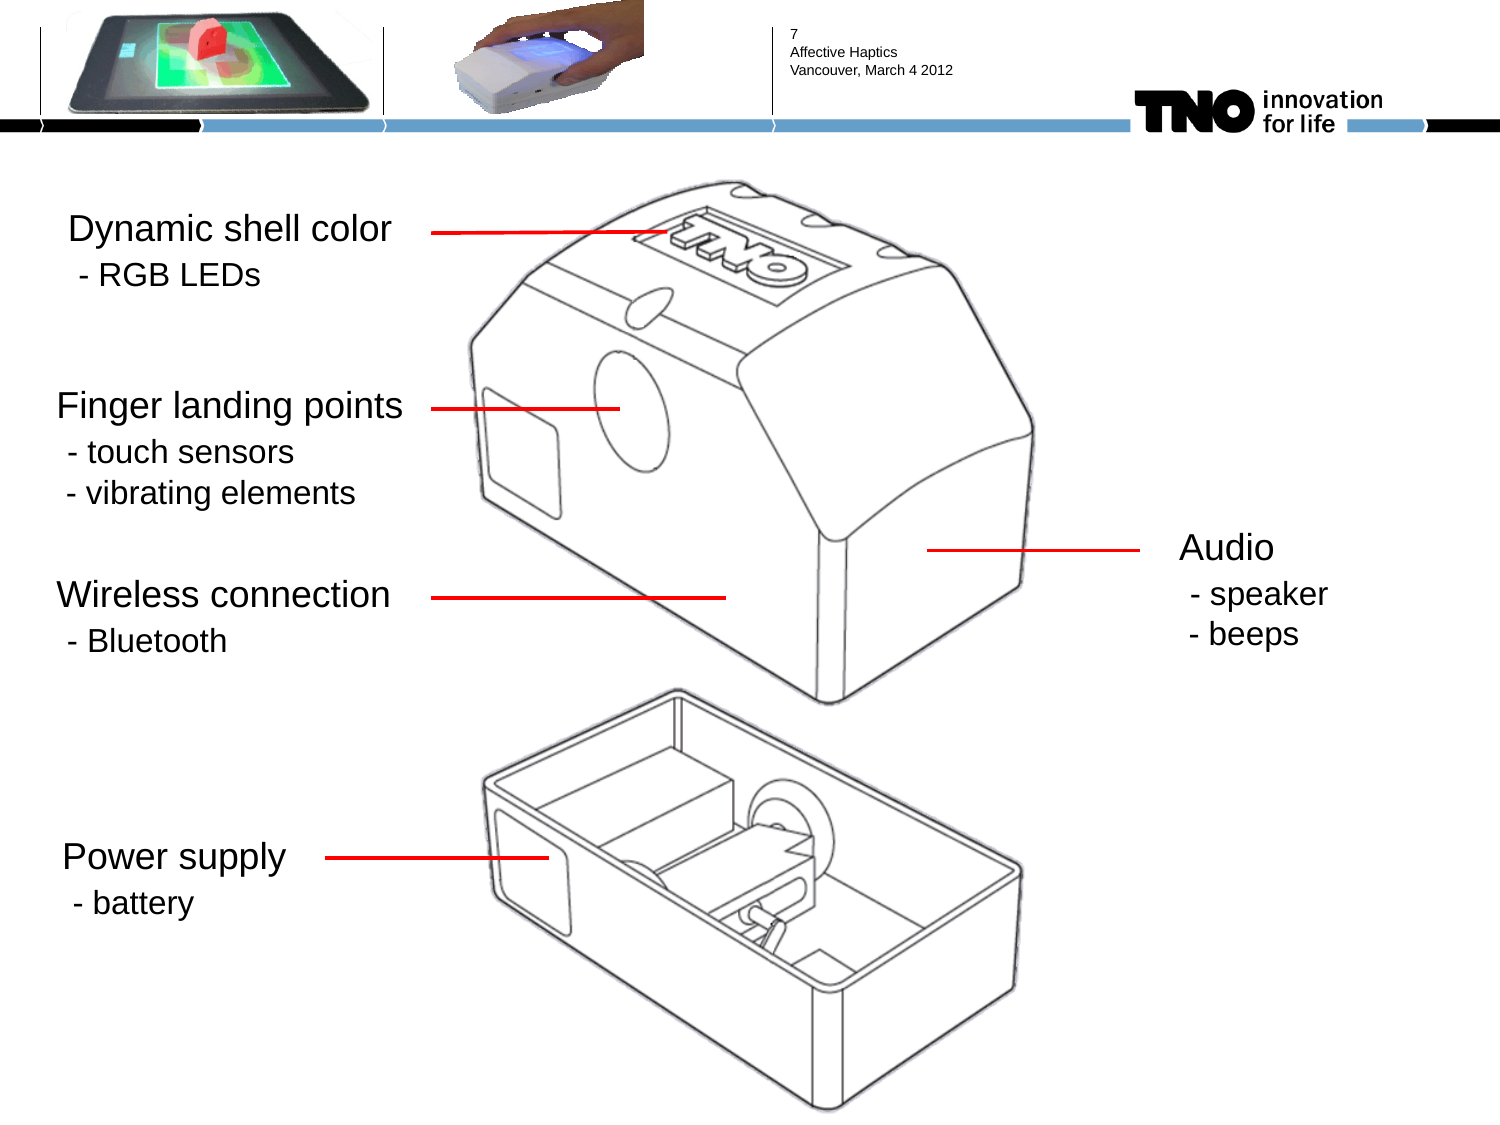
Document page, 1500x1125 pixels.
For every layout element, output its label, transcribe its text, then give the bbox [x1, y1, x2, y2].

slide_number Affective Haptics [790, 43, 1086, 60]
text_box Power supply - battery [47, 824, 302, 975]
text_box Audio - speaker - beeps [1164, 515, 1344, 705]
slide_number 6 [790, 25, 1086, 43]
footer Vancouver, March 4 2012 [790, 60, 1086, 79]
text_box Finger landing points - touch sensors - vibrating elements [41, 373, 378, 562]
picture [383, 136, 1091, 1125]
text_box Dynamic shell color - RGB LEDs [53, 196, 378, 346]
picture [0, 0, 1500, 133]
text_box Wireless connection - Bluetooth [41, 562, 378, 713]
